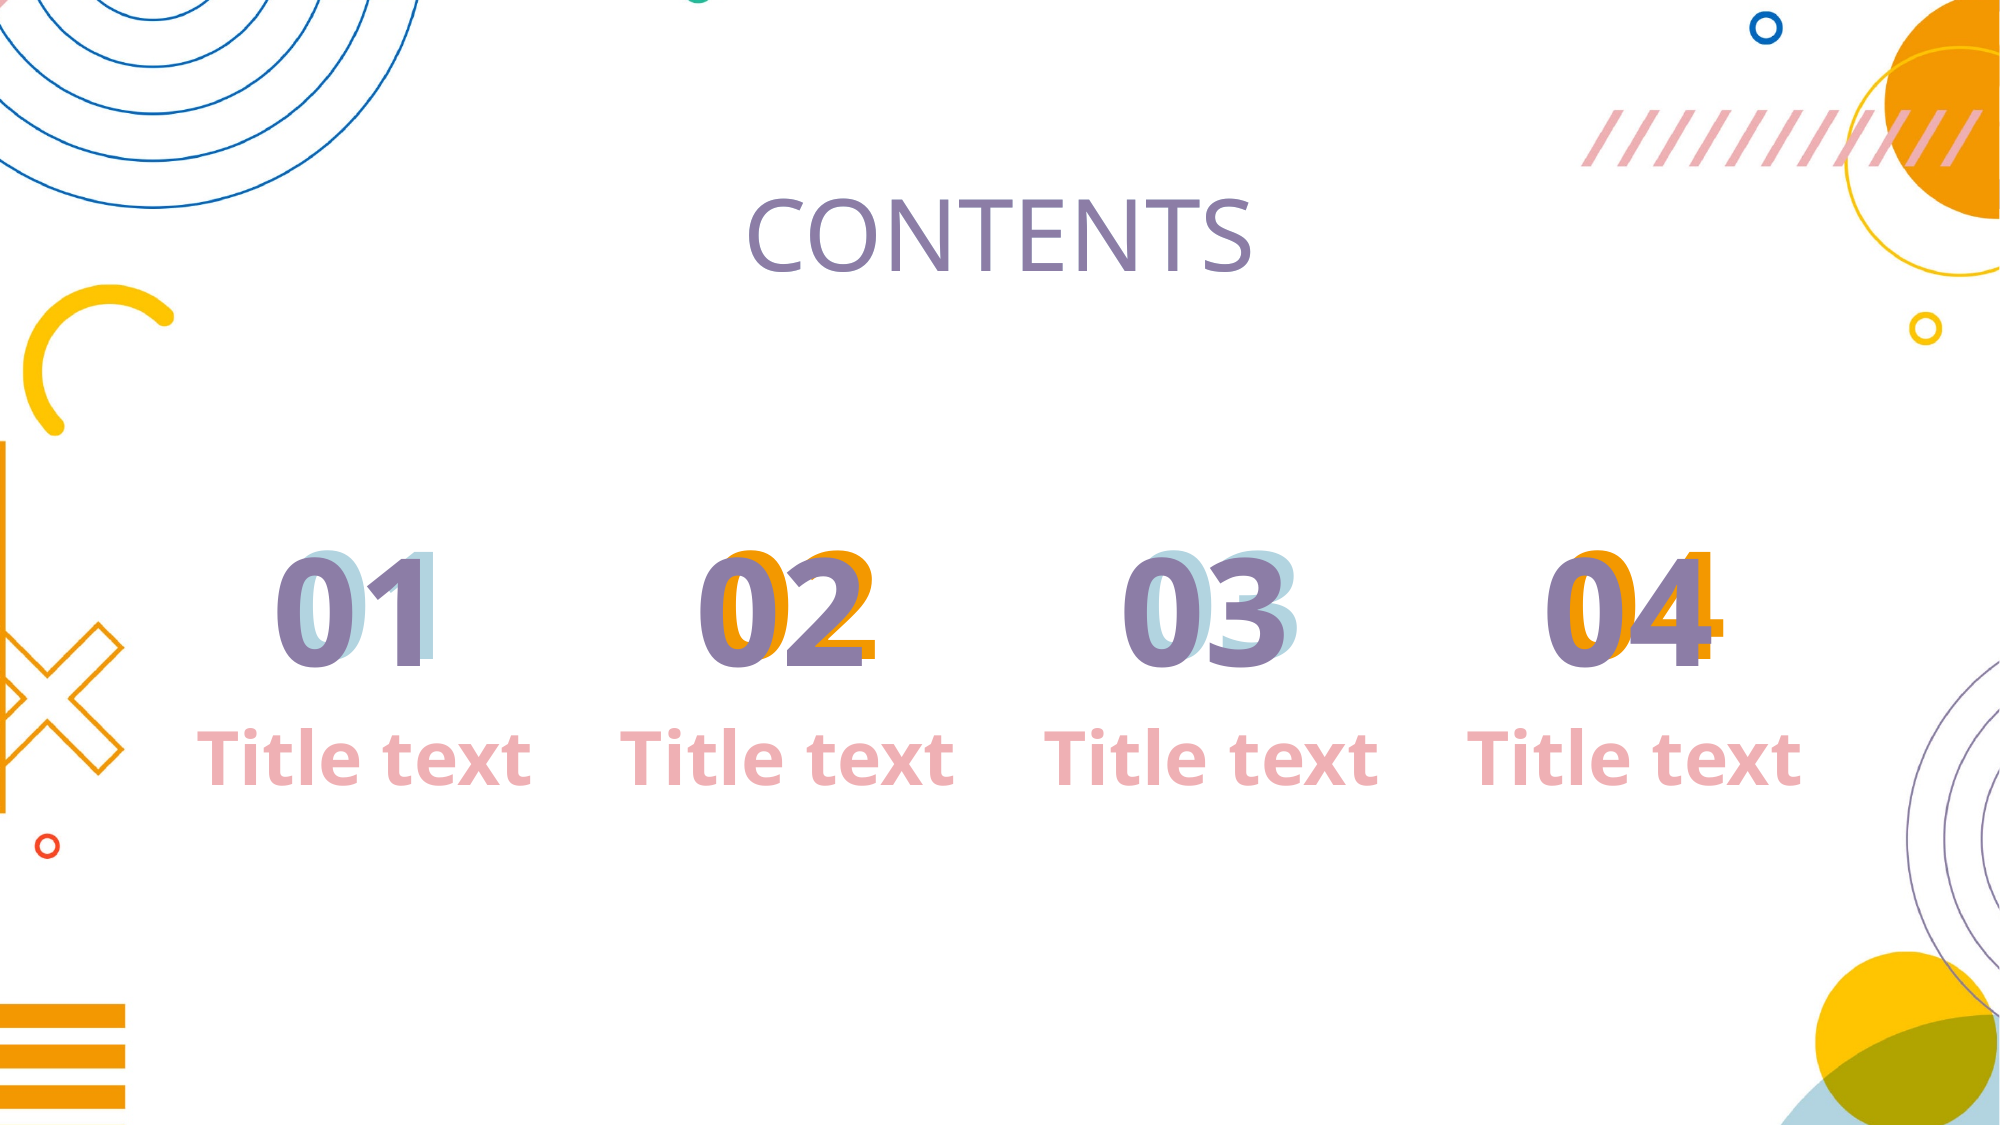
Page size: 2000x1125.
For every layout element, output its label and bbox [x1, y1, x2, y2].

text_box [677, 163, 1322, 301]
text_box [249, 502, 480, 706]
picture [0, 0, 2000, 1125]
text_box [1096, 502, 1327, 706]
text_box [1519, 502, 1750, 706]
text_box [673, 502, 903, 706]
